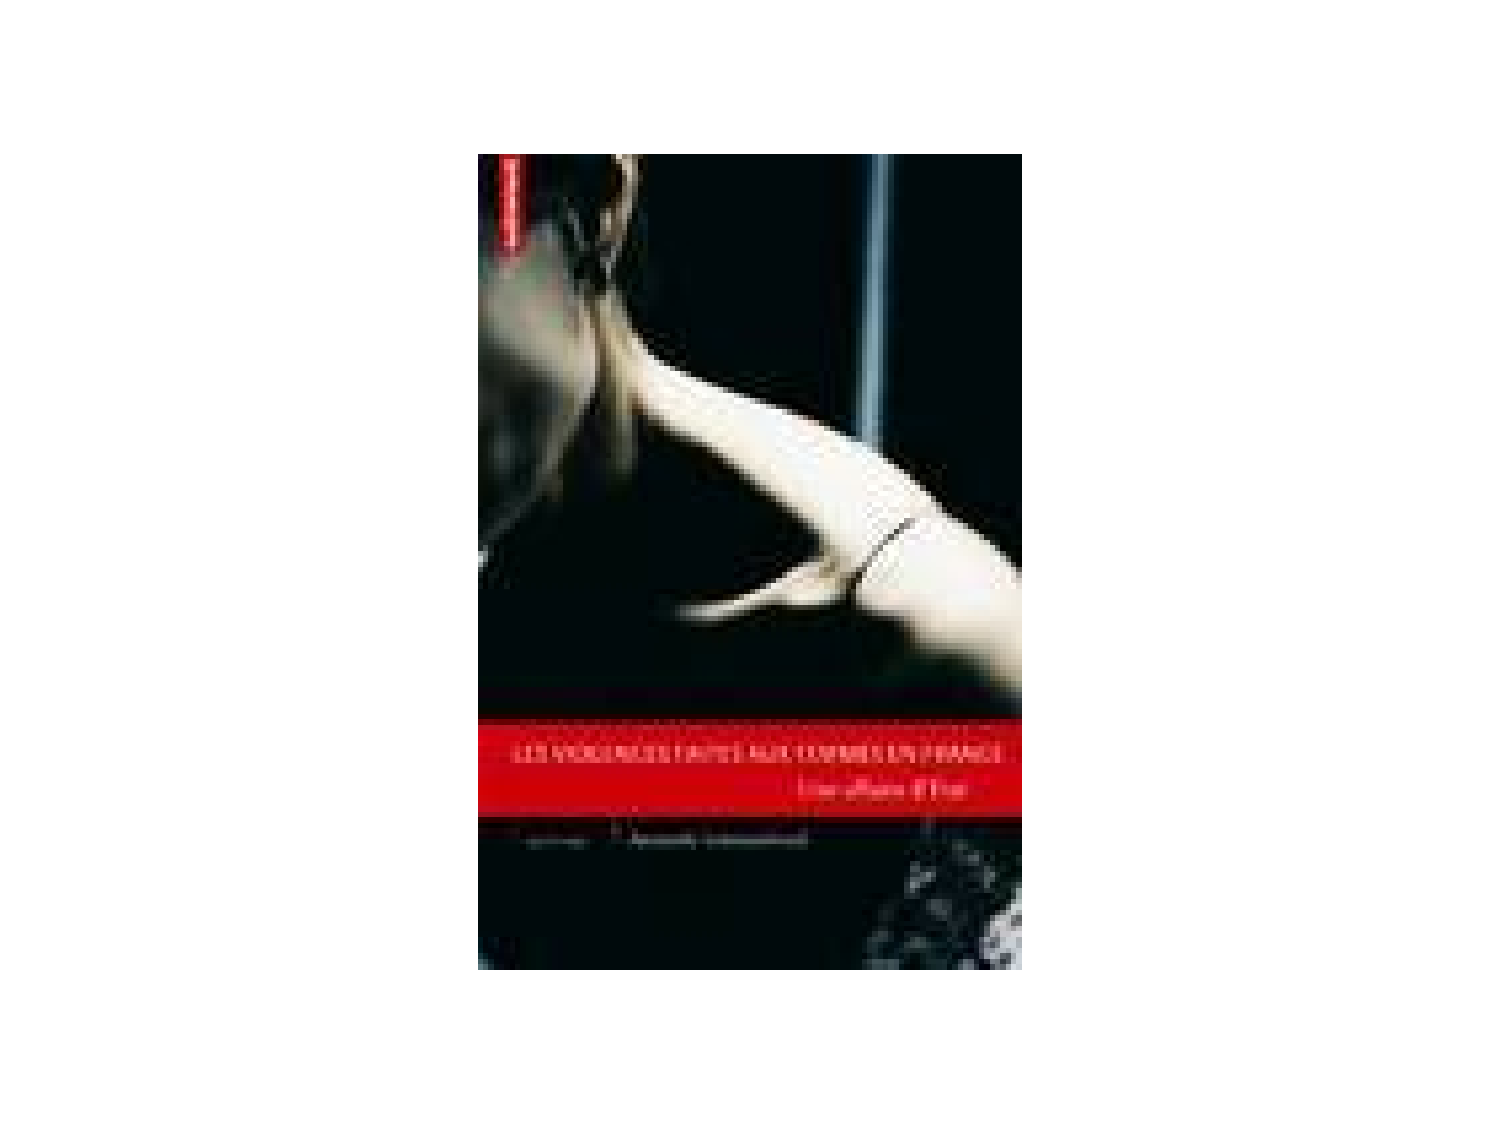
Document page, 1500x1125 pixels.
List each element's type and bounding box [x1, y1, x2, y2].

picture [478, 154, 1022, 971]
